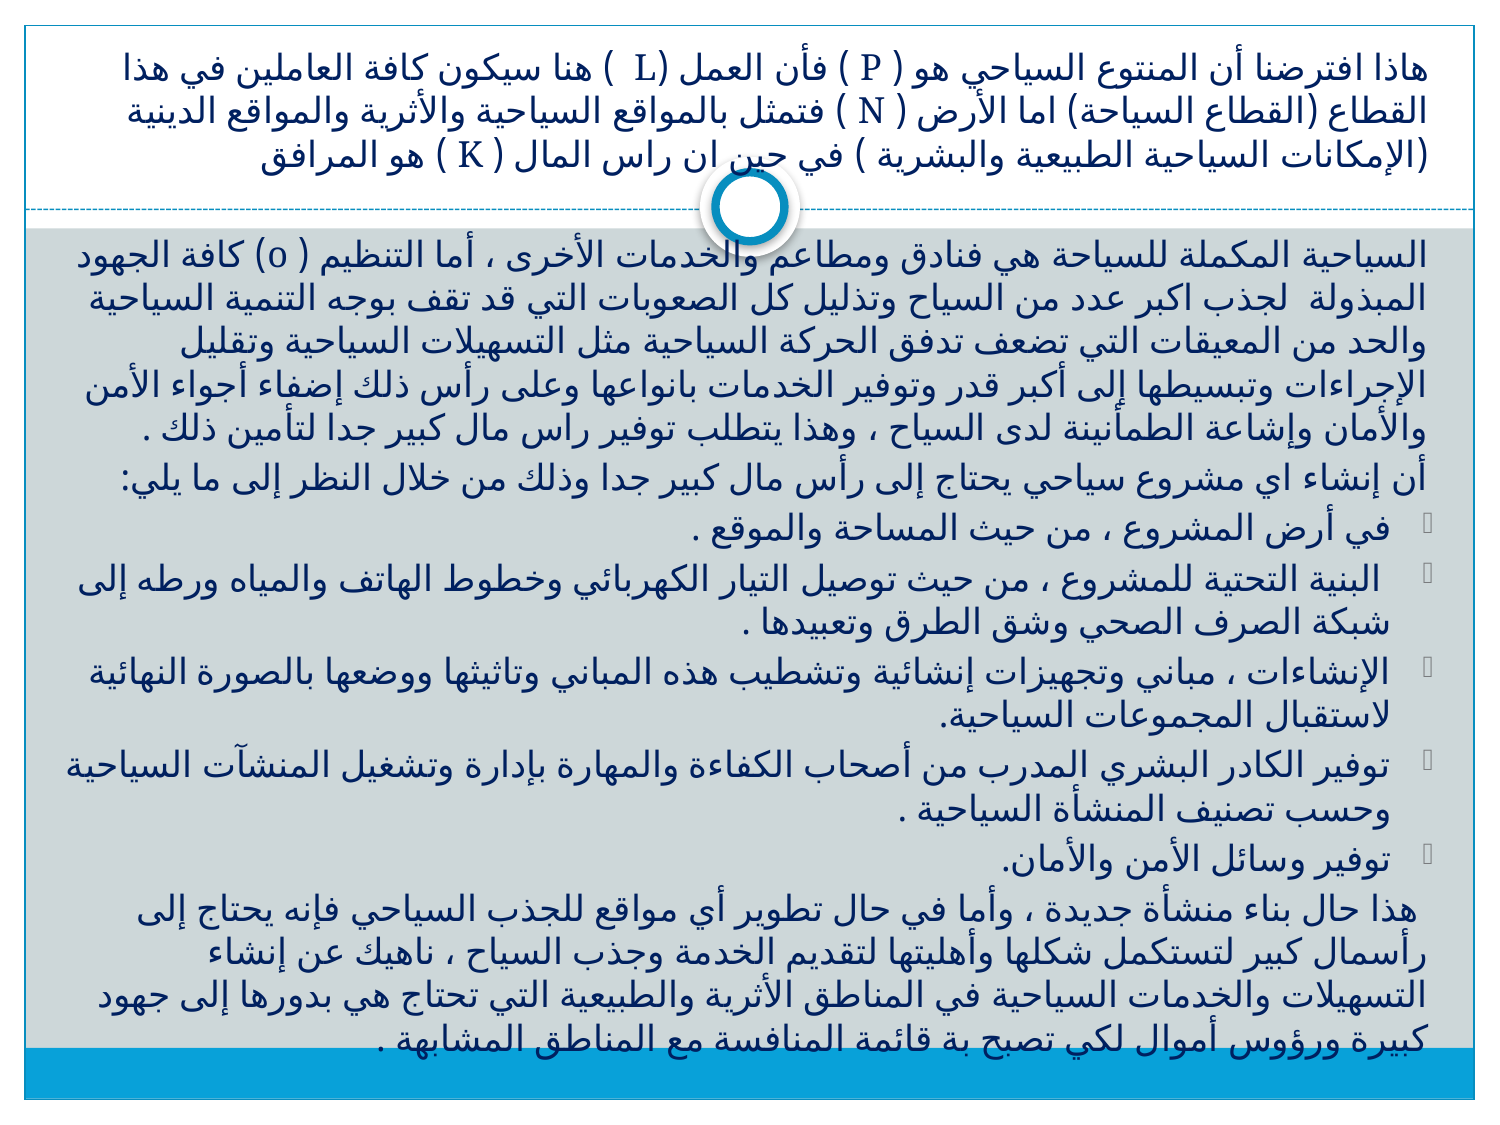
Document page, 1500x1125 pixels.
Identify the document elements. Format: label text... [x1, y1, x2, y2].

list هاذا افترضنا أن المنتوع السياحي هو ( P ) فأن العمل (L ) هنا سيكون كافة العاملين في هذا القطاع (القطاع السياحة) اما الأرض ( N ) فتمثل بالمواقع السياحية والأثرية والمواقع الدينية (الإمكانات السياحية الطبيعية والبشرية ) في حين ان راس المال ( K ) هو المرافق السياحية المكملة للسياحة هي فنادق ومطاعم والخدمات الأخرى ، أما التنظيم ( o) كافة الجهود المبذولة لجذب اكبر عدد من السياح وتذليل كل الصعوبات التي قد تقف بوجه التنمية السياحية والحد من المعيقات التي تضعف تدفق الحركة السياحية مثل التسهيلات السياحية وتقليل الإجراءات وتبسيطها إلى أكبر قدر وتوفير الخدمات بانواعها وعلى رأس ذلك إضفاء أجواء الأمن والأمان وإشاعة الطمأنينة لدى السياح ، وهذا يتطلب توفير راس مال كبير جدا لتأمين ذلك . أن إنشاء اي مشروع سياحي يحتاج إلى رأس مال كبير جدا وذلك من خلال النظر إلى ما يلي: في أرض المشروع ، من حيث المساحة والموقع . البنية التحتية للمشروع ، من حيث توصيل التيار الكهربائي وخطوط الهاتف والمياه ورطه إلى شبكة الصرف الصحي وشق الطرق وتعبيدها . الإنشاءات ، مباني وتجهيزات إنشائية وتشطيب هذه المباني وتاثيثها ووضعها بالصورة النهائية لاستقبال المجموعات السياحية. توفير الكادر البشري المدرب من أصحاب الكفاءة والمهارة بإدارة وتشغيل المنشآت السياحية وحسب تصنيف المنشأة السياحية . توفير وسائل الأمن والأمان. هذا حال بناء منشأة جديدة ، وأما في حال تطوير أي مواقع للجذب السياحي فإنه يحتاج إلى رأسمال كبير لتستكمل شكلها وأهليتها لتقديم الخدمة وجذب السياح ، ناهيك عن إنشاء التسهيلات والخدمات السياحية في المناطق الأثرية والطبيعية التي تحتاج هي بدورها إلى جهود كبيرة ورؤوس أموال لكي تصبح بة قائمة المنافسة مع المناطق المشابهة . [49, 37, 1445, 1088]
